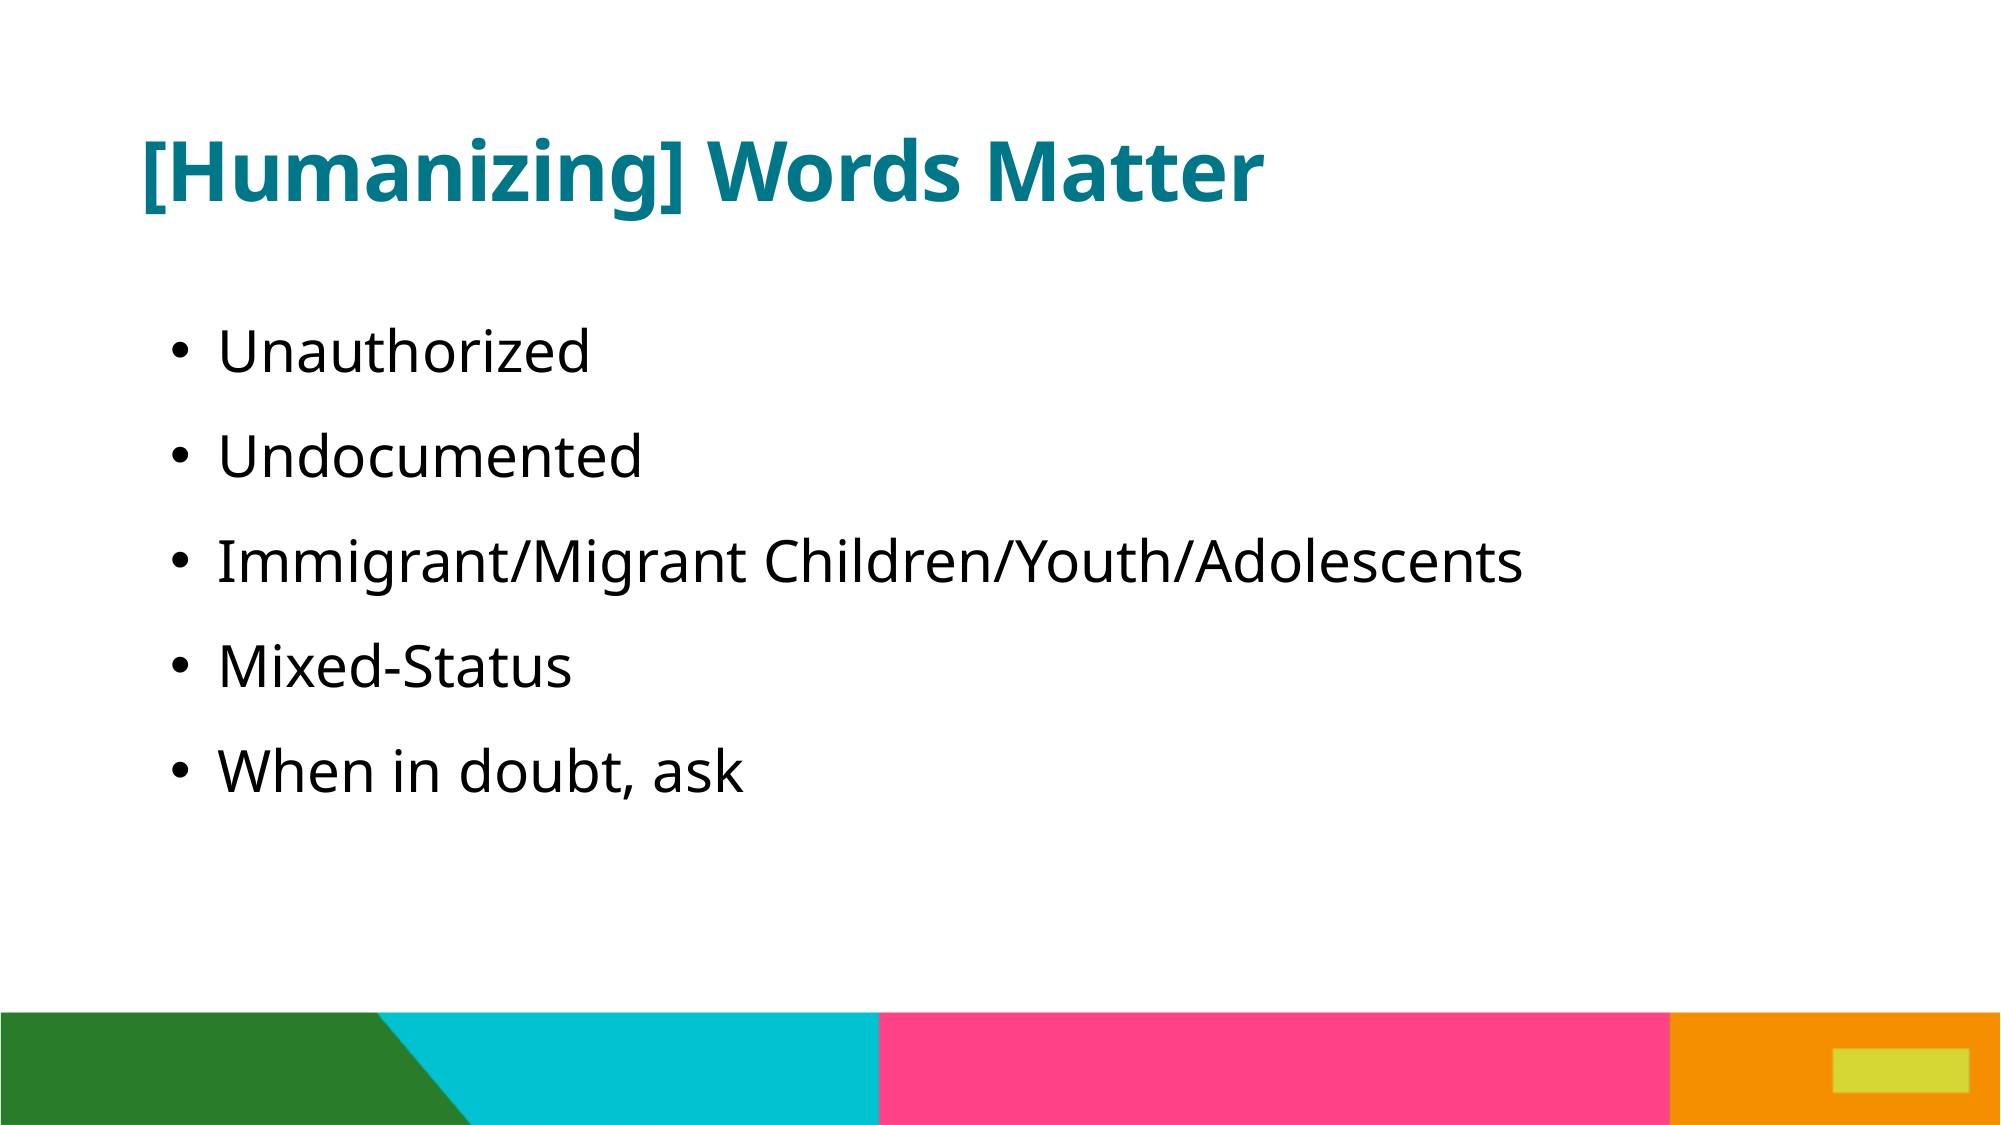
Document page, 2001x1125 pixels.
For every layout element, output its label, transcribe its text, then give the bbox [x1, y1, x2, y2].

picture [2, 1013, 2000, 1125]
title [Humanizing] Words Matter [125, 117, 1875, 219]
list Unauthorized Undocumented Immigrant/Migrant Children/Youth/Adolescents Mixed-Status When in doubt, ask [155, 279, 1738, 940]
